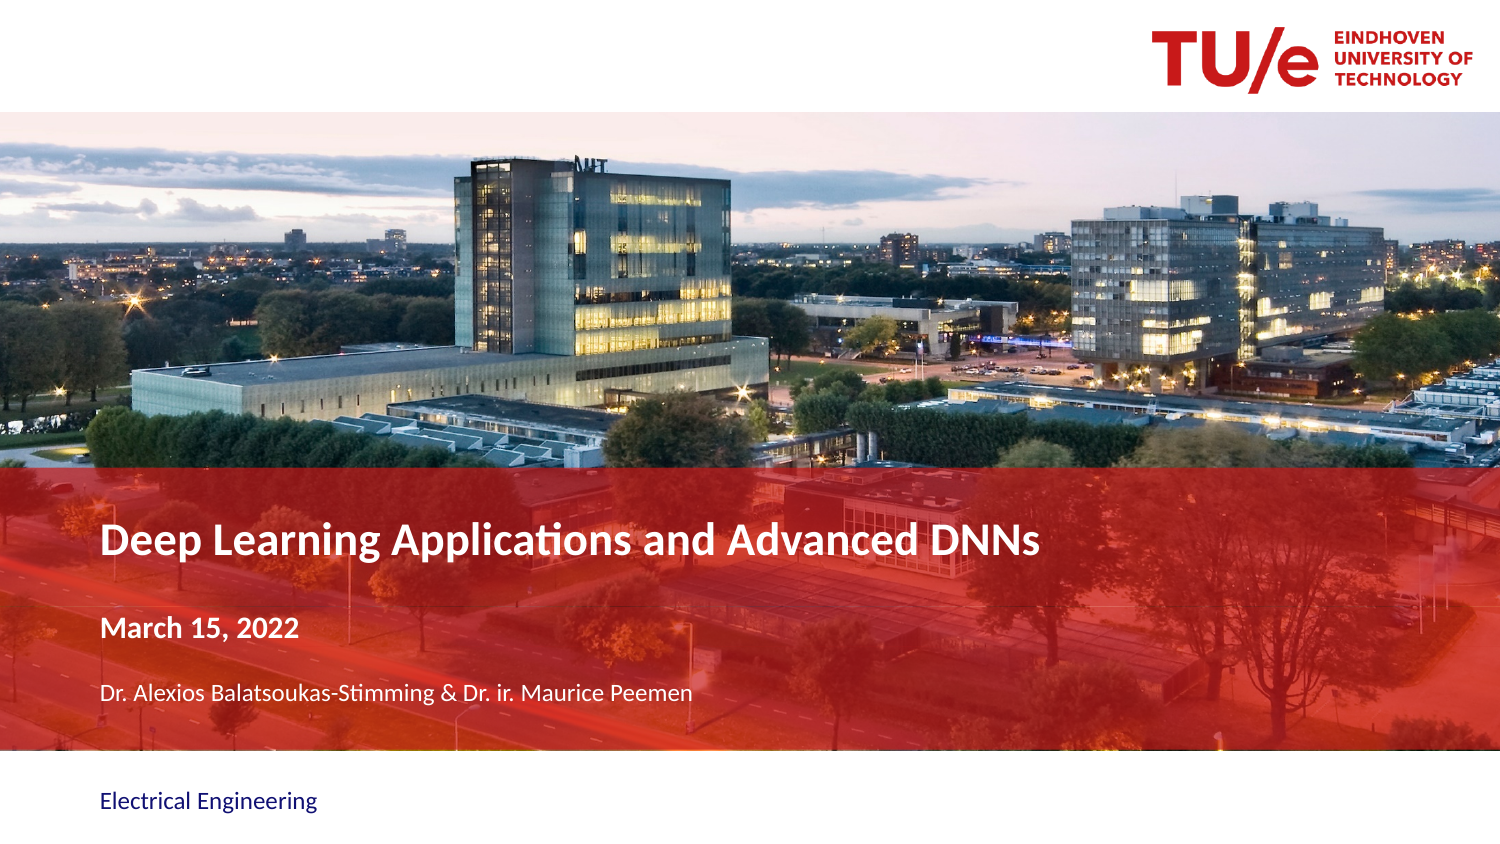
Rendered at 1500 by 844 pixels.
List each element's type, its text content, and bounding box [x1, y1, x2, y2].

list Electrical Engineering [99, 777, 1400, 818]
picture [1135, 10, 1500, 110]
picture [0, 112, 1500, 751]
